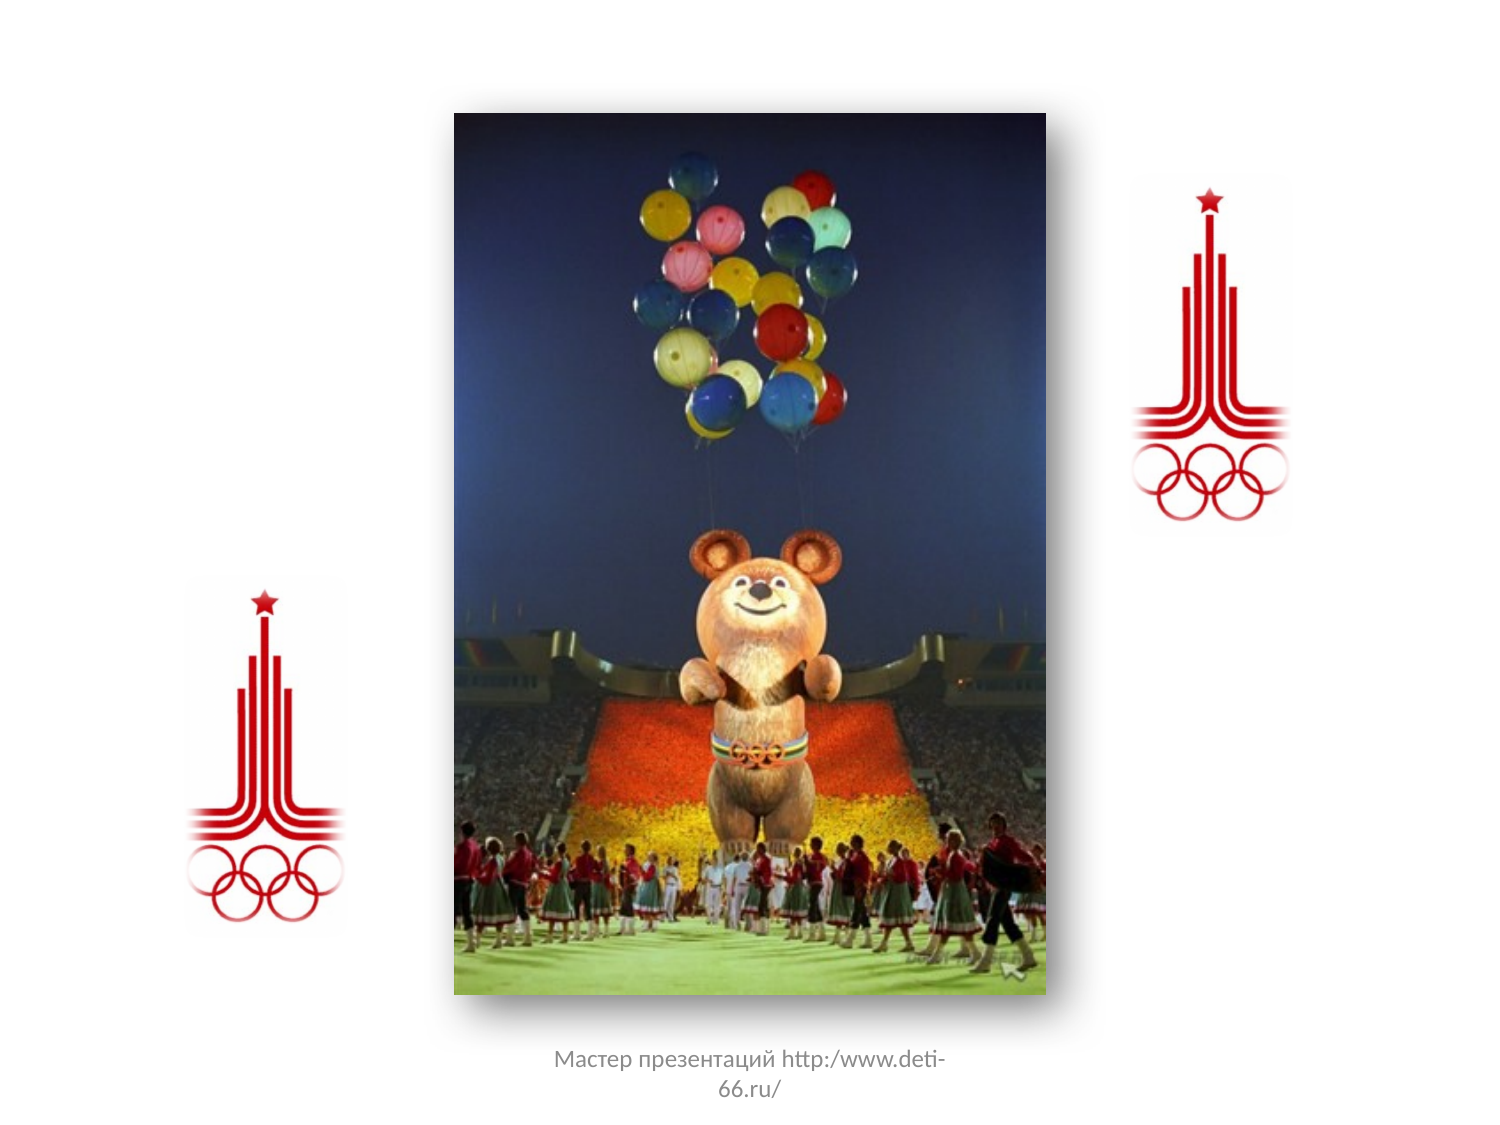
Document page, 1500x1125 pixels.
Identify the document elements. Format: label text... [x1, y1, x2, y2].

picture [454, 113, 1046, 995]
picture [1127, 172, 1294, 538]
picture [182, 573, 349, 940]
footer Мастер презентаций http:/www.deti-66.ru/ [512, 1042, 988, 1103]
